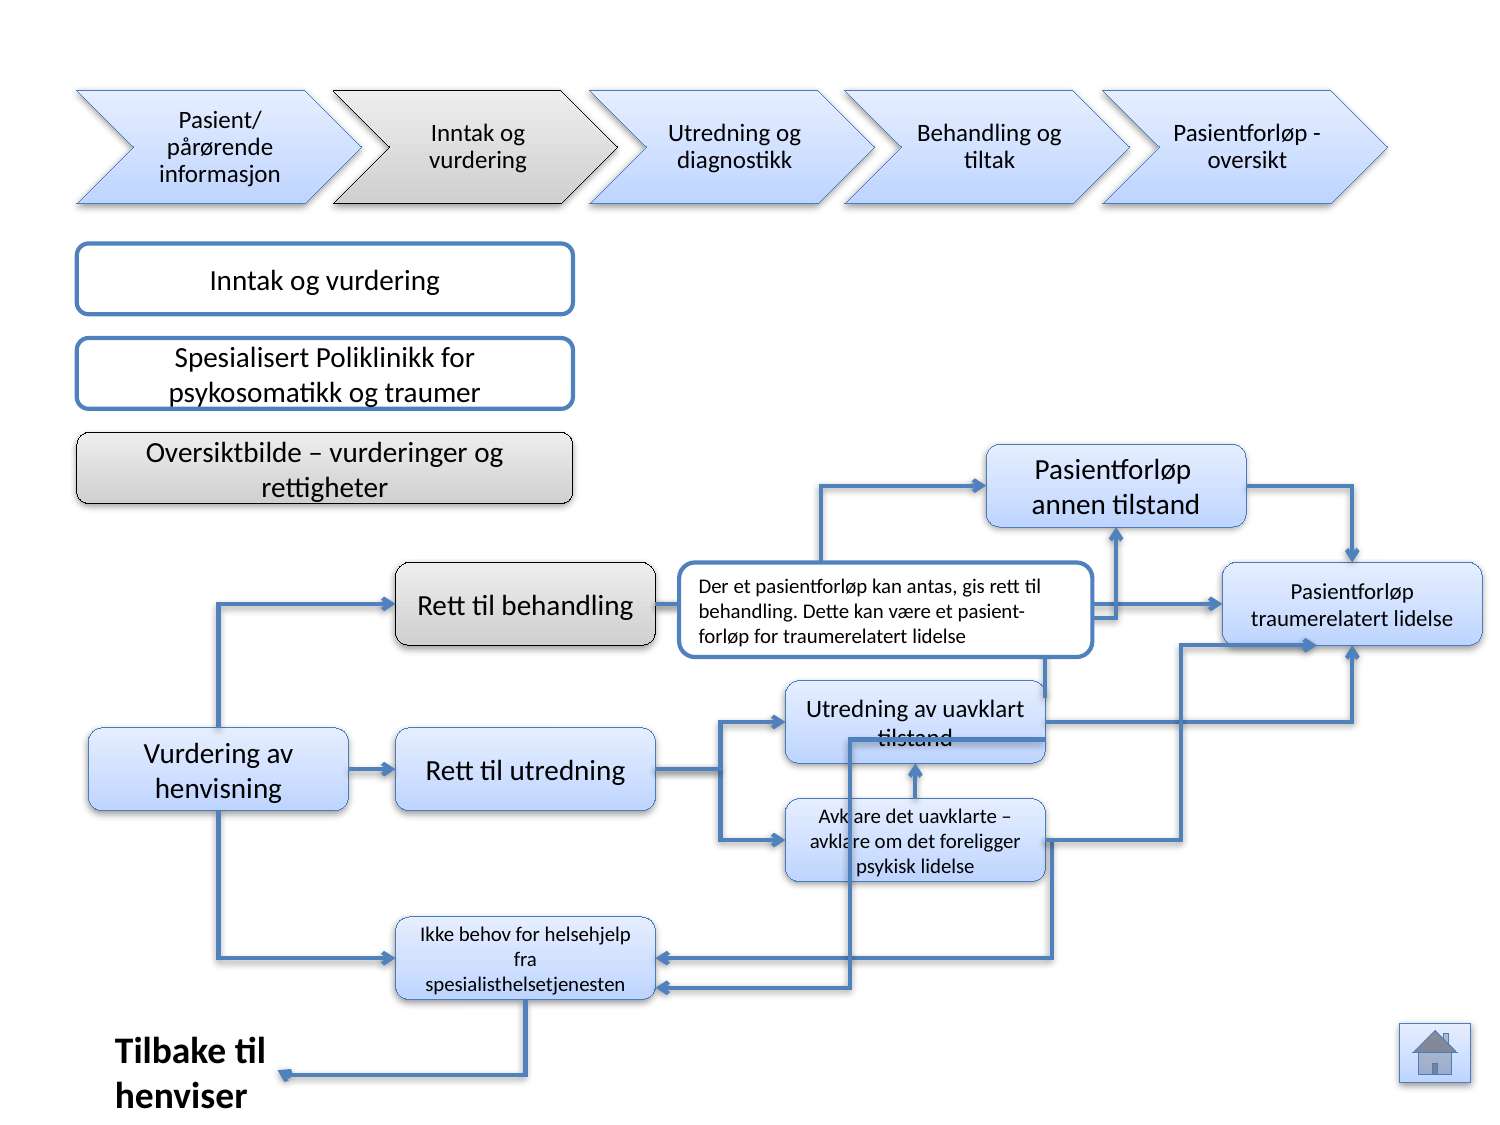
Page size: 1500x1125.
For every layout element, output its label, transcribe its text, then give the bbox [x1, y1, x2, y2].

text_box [844, 89, 1130, 205]
text_box Spesialisert Poliklinikk for psykosomatikk og traumer [76, 337, 573, 409]
text_box Ikke behov for helsehjelp fra spesialisthelsetjenesten [443, 916, 652, 1000]
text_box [232, 795, 381, 974]
text_box Rett til behandling [395, 562, 656, 646]
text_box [589, 89, 843, 205]
text_box Utredning av uavklart tilstand [785, 680, 1040, 737]
text_box Pasientforløp annen tilstand [986, 444, 1247, 528]
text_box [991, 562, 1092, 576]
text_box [244, 577, 370, 755]
text_box Pasientforløp traumerelatert lidelse [1222, 562, 1483, 646]
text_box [365, 910, 438, 1125]
text_box Der et pasientforløp kan antas, gis rett til behandling. Dette kan være et pasient-forløp for traumerelatert lidelse [679, 612, 1038, 658]
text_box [76, 89, 331, 205]
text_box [655, 485, 987, 603]
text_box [994, 577, 1167, 649]
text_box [1318, 644, 1353, 722]
text_box Vurdering av henvisning [88, 727, 349, 811]
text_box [1245, 485, 1353, 563]
text_box [1399, 1023, 1471, 1083]
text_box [332, 89, 588, 205]
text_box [1045, 644, 1318, 841]
text_box Tilbake til henviser [100, 1018, 313, 1124]
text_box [1131, 89, 1388, 205]
text_box Rett til utredning [395, 727, 650, 811]
text_box Oversiktbilde – vurderinger og rettigheter [76, 432, 573, 504]
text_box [655, 721, 786, 738]
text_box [655, 739, 1046, 988]
text_box Inntak og vurdering [76, 243, 573, 315]
